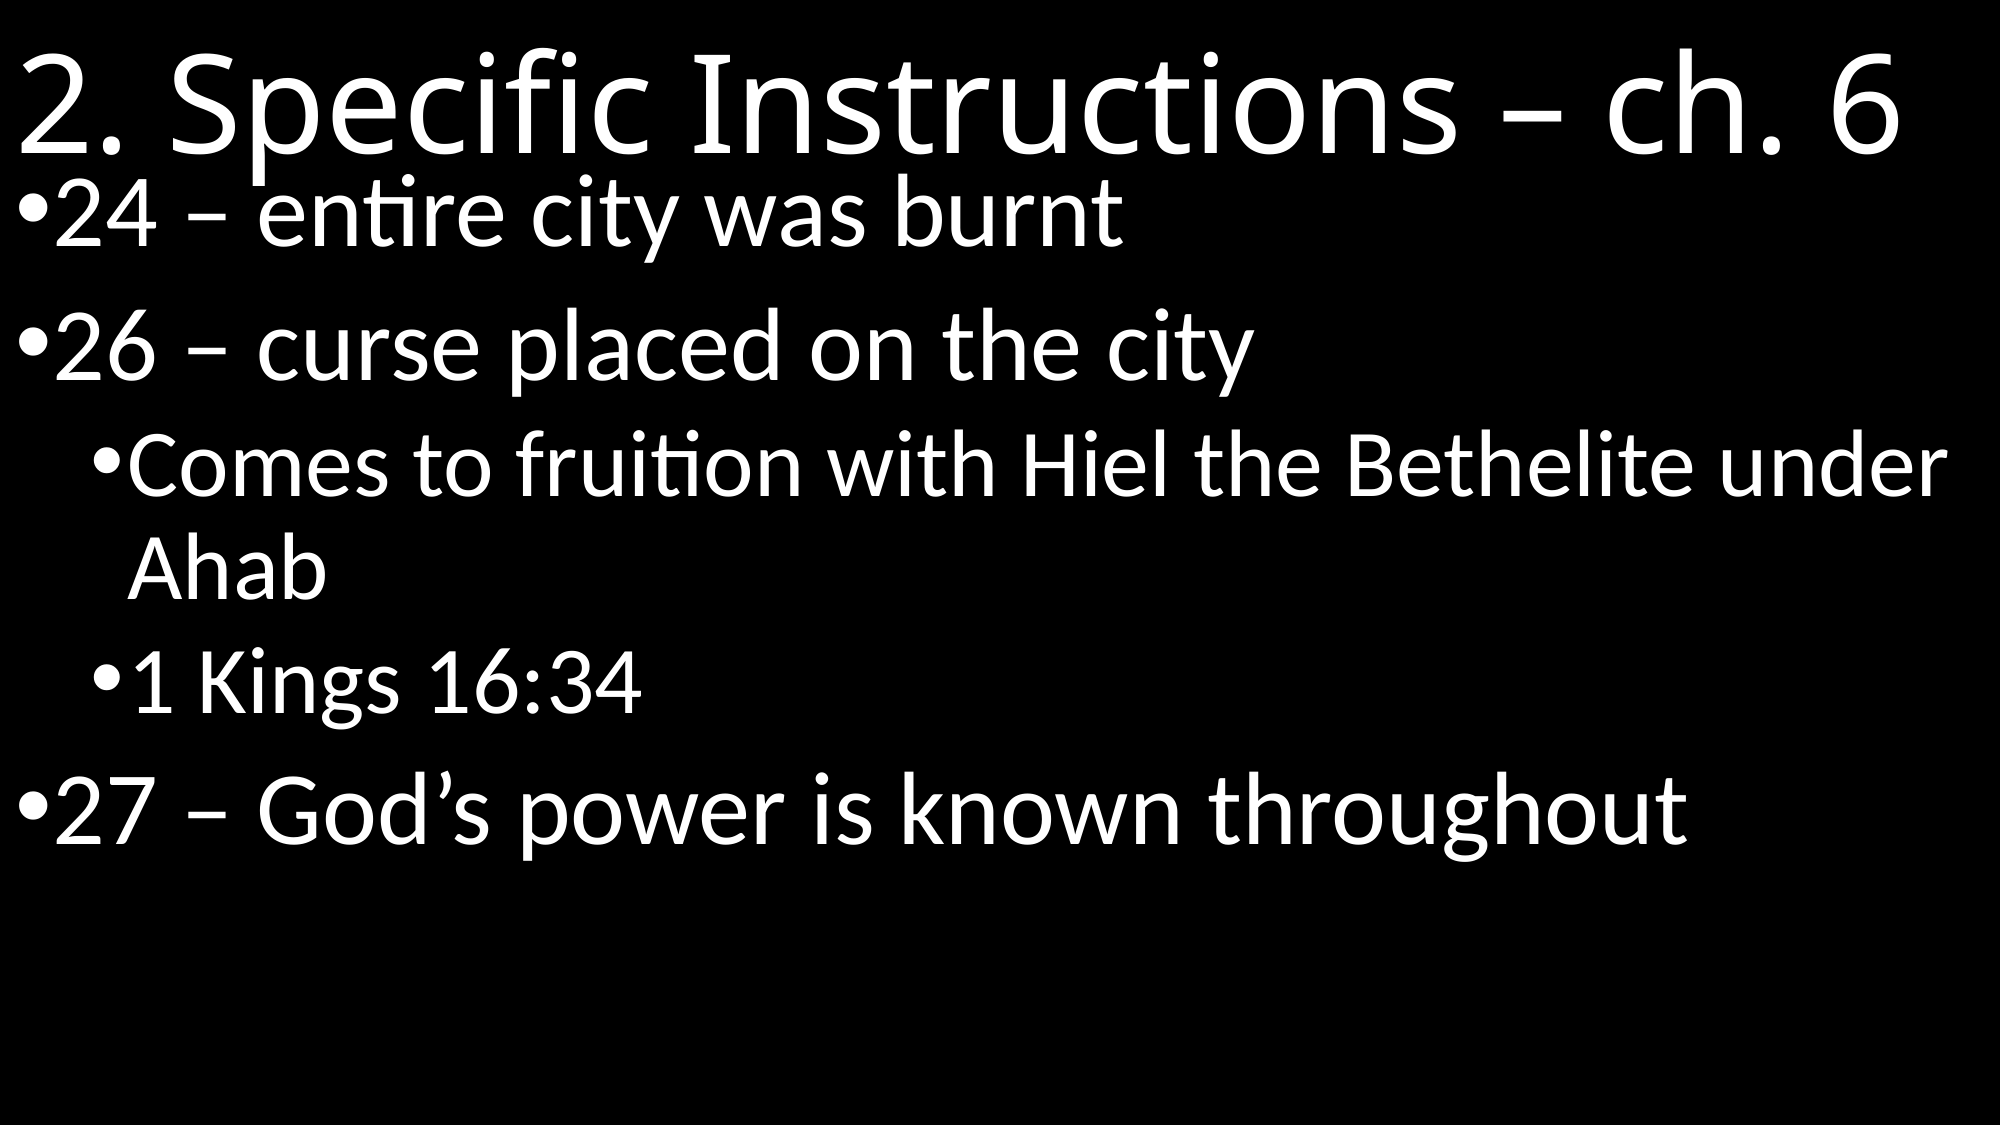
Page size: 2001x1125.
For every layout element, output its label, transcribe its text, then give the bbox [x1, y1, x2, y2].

list 24 – entire city was burnt 26 – curse placed on the city Comes to fruition with Hiel the Bethelite under Ahab 1 Kings 16:34 27 – God’s power is known throughout [0, 149, 2000, 1125]
title 2. Specific Instructions – ch. 6 [0, 0, 2000, 149]
